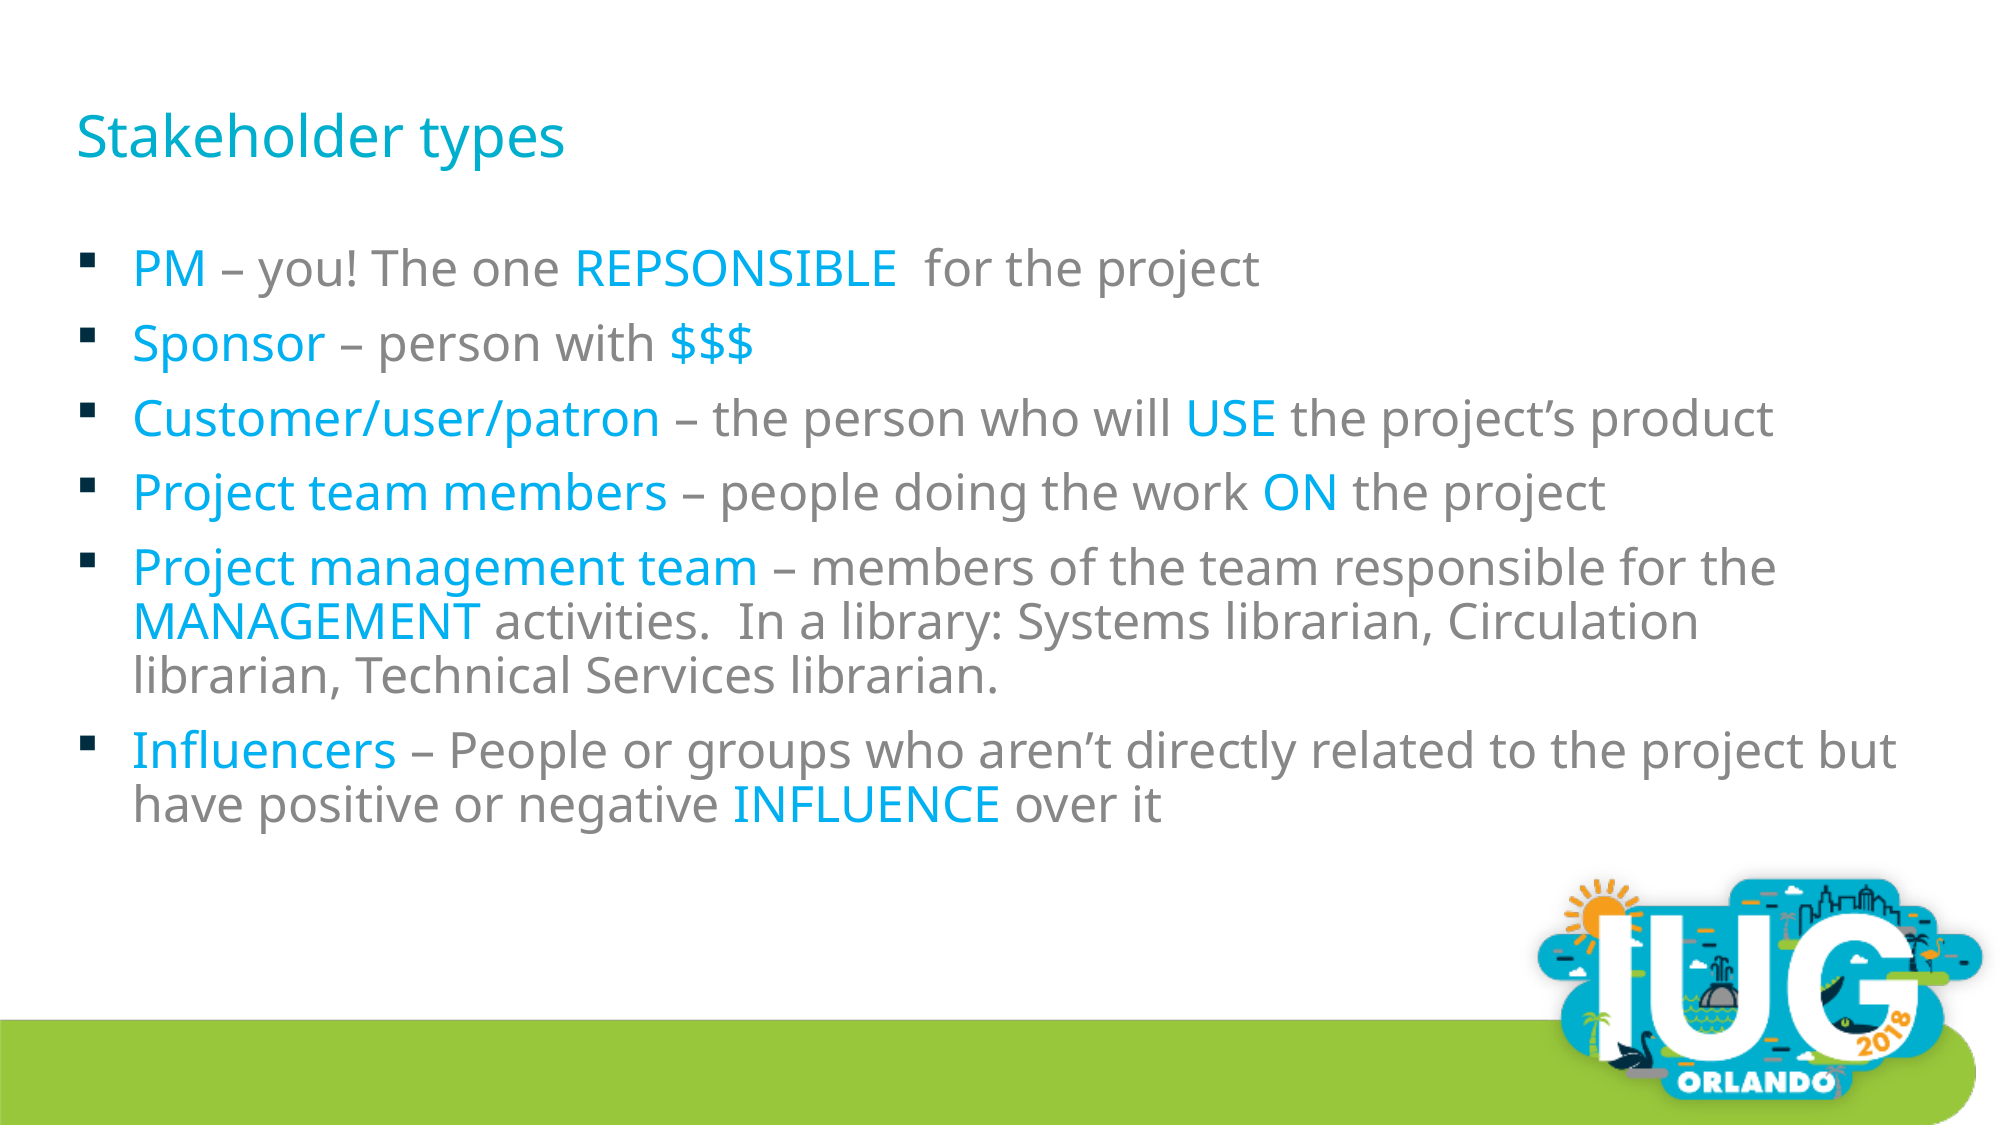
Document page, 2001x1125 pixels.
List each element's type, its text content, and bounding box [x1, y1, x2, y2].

list PM – you! The one REPSONSIBLE for the project Sponsor – person with $$$ Customer/user/patron – the person who will USE the project’s product Project team members – people doing the work ON the project Project management team – members of the team responsible for the MANAGEMENT activities. In a library: Systems librarian, Circulation librarian, Technical Services librarian. Influencers – People or groups who aren’t directly related to the project but have positive or negative INFLUENCE over it [60, 235, 1935, 980]
picture [0, 0, 2001, 1125]
title Stakeholder types [60, 82, 1786, 194]
